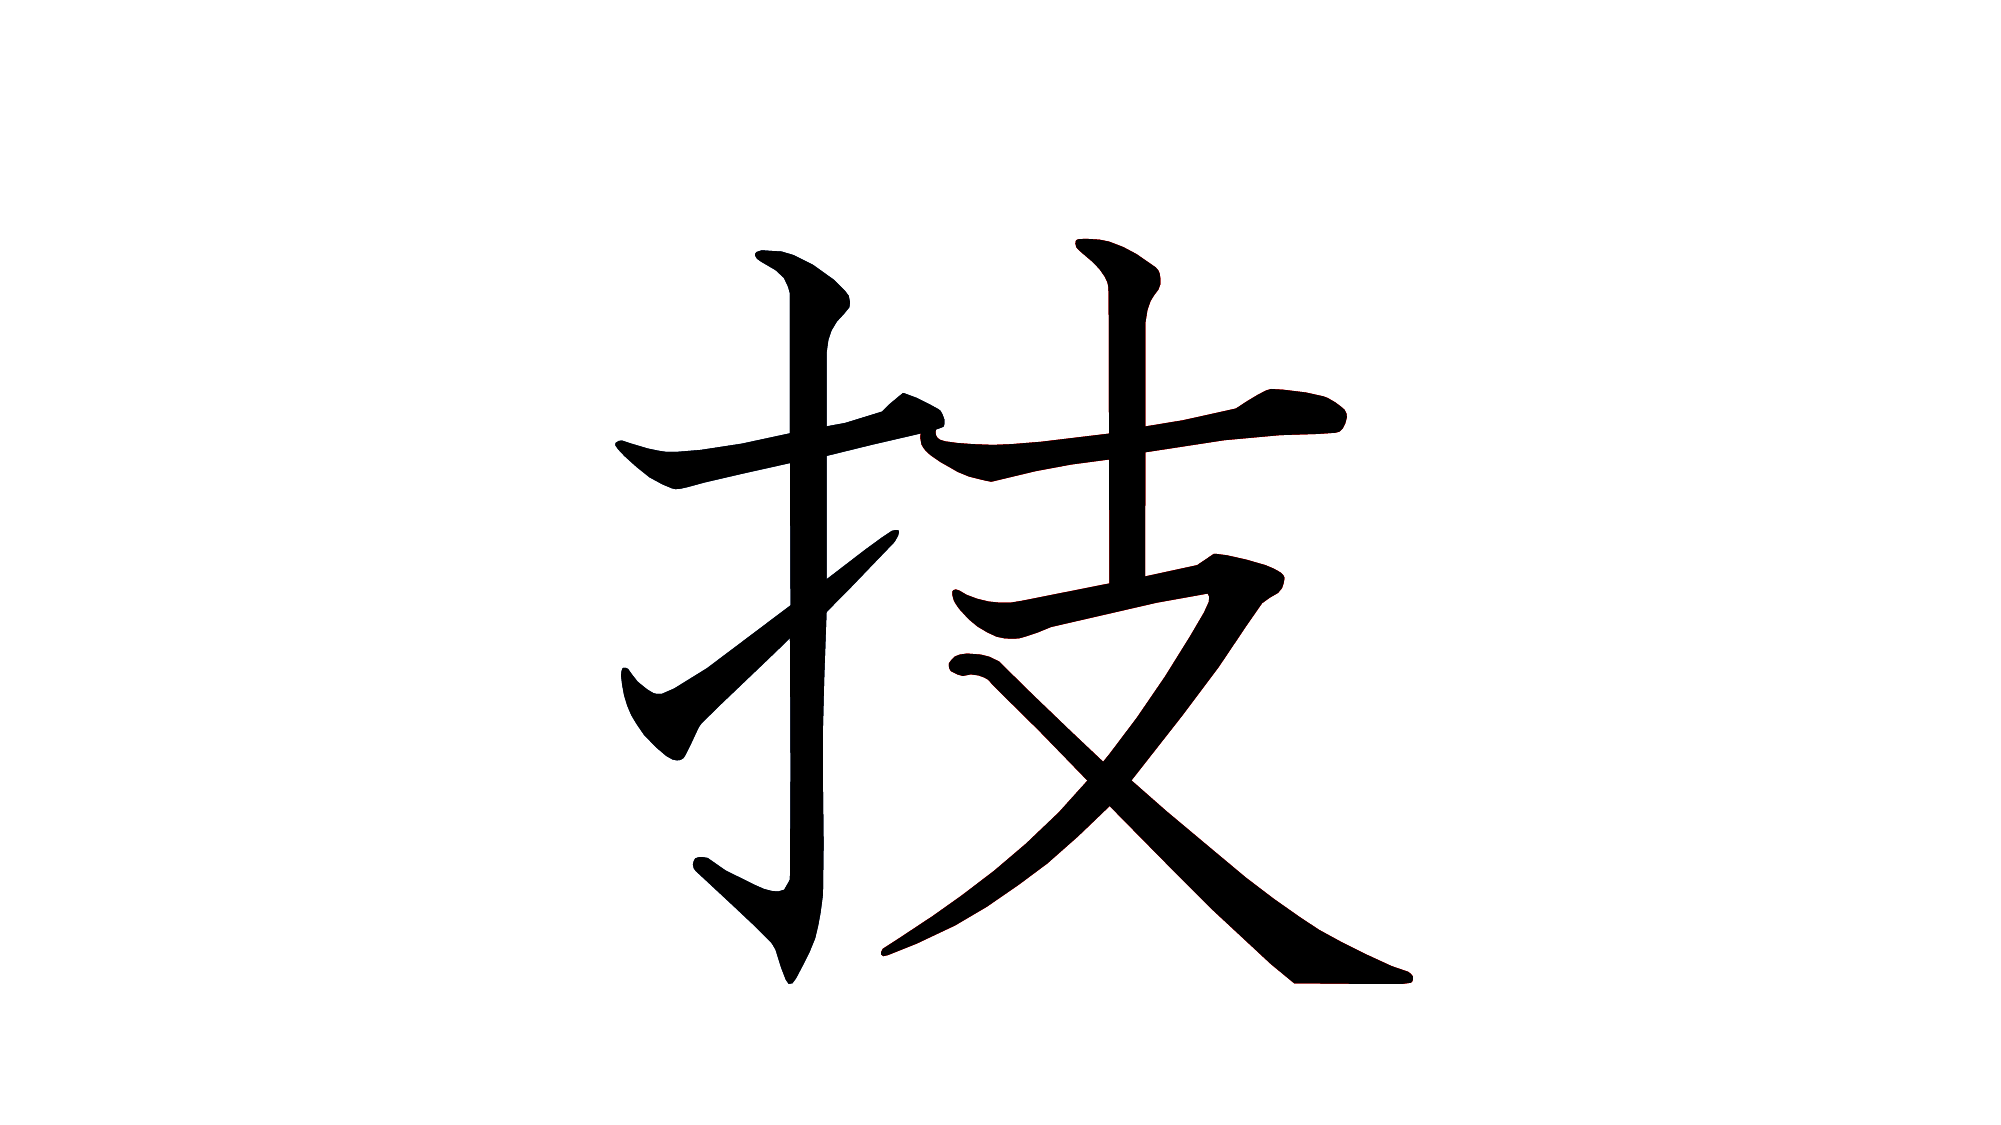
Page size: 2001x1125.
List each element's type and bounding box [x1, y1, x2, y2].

text_box [615, 238, 1414, 985]
